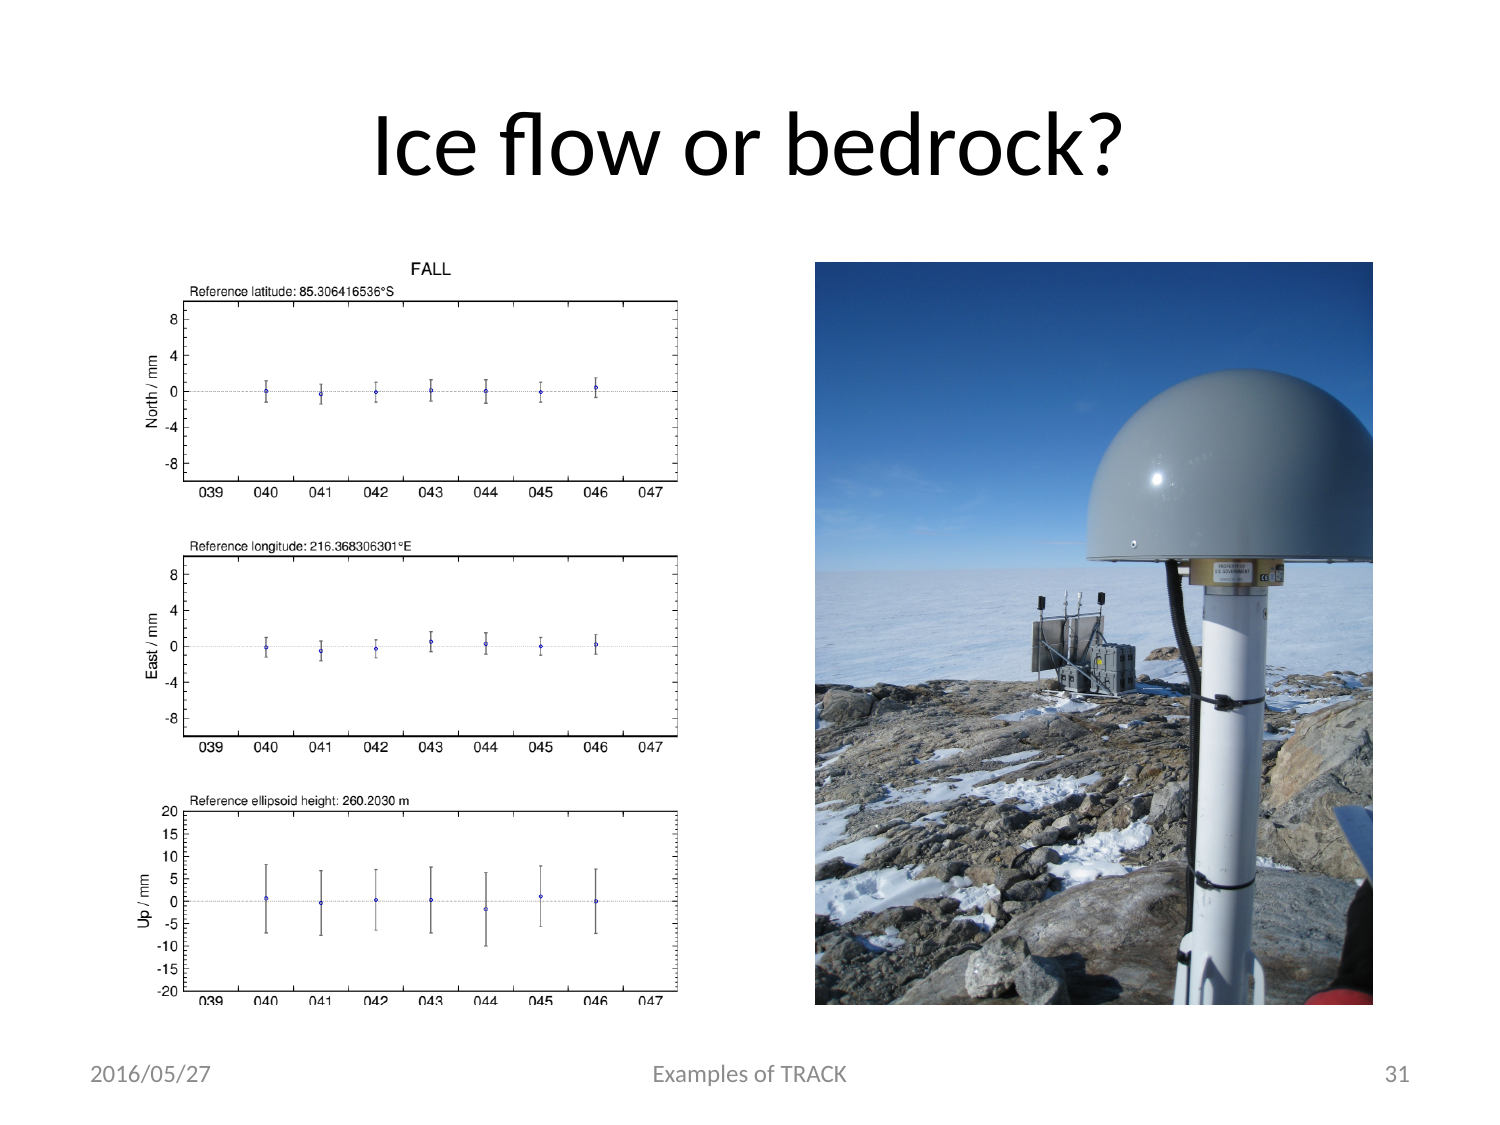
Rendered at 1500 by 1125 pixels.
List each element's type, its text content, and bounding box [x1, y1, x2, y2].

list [762, 262, 1426, 1006]
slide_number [75, 1042, 425, 1103]
slide_number 31 [1074, 1042, 1425, 1103]
footer Examples of TRACK [512, 1042, 988, 1103]
title Ice flow or bedrock? [75, 45, 1425, 233]
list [74, 262, 738, 1006]
